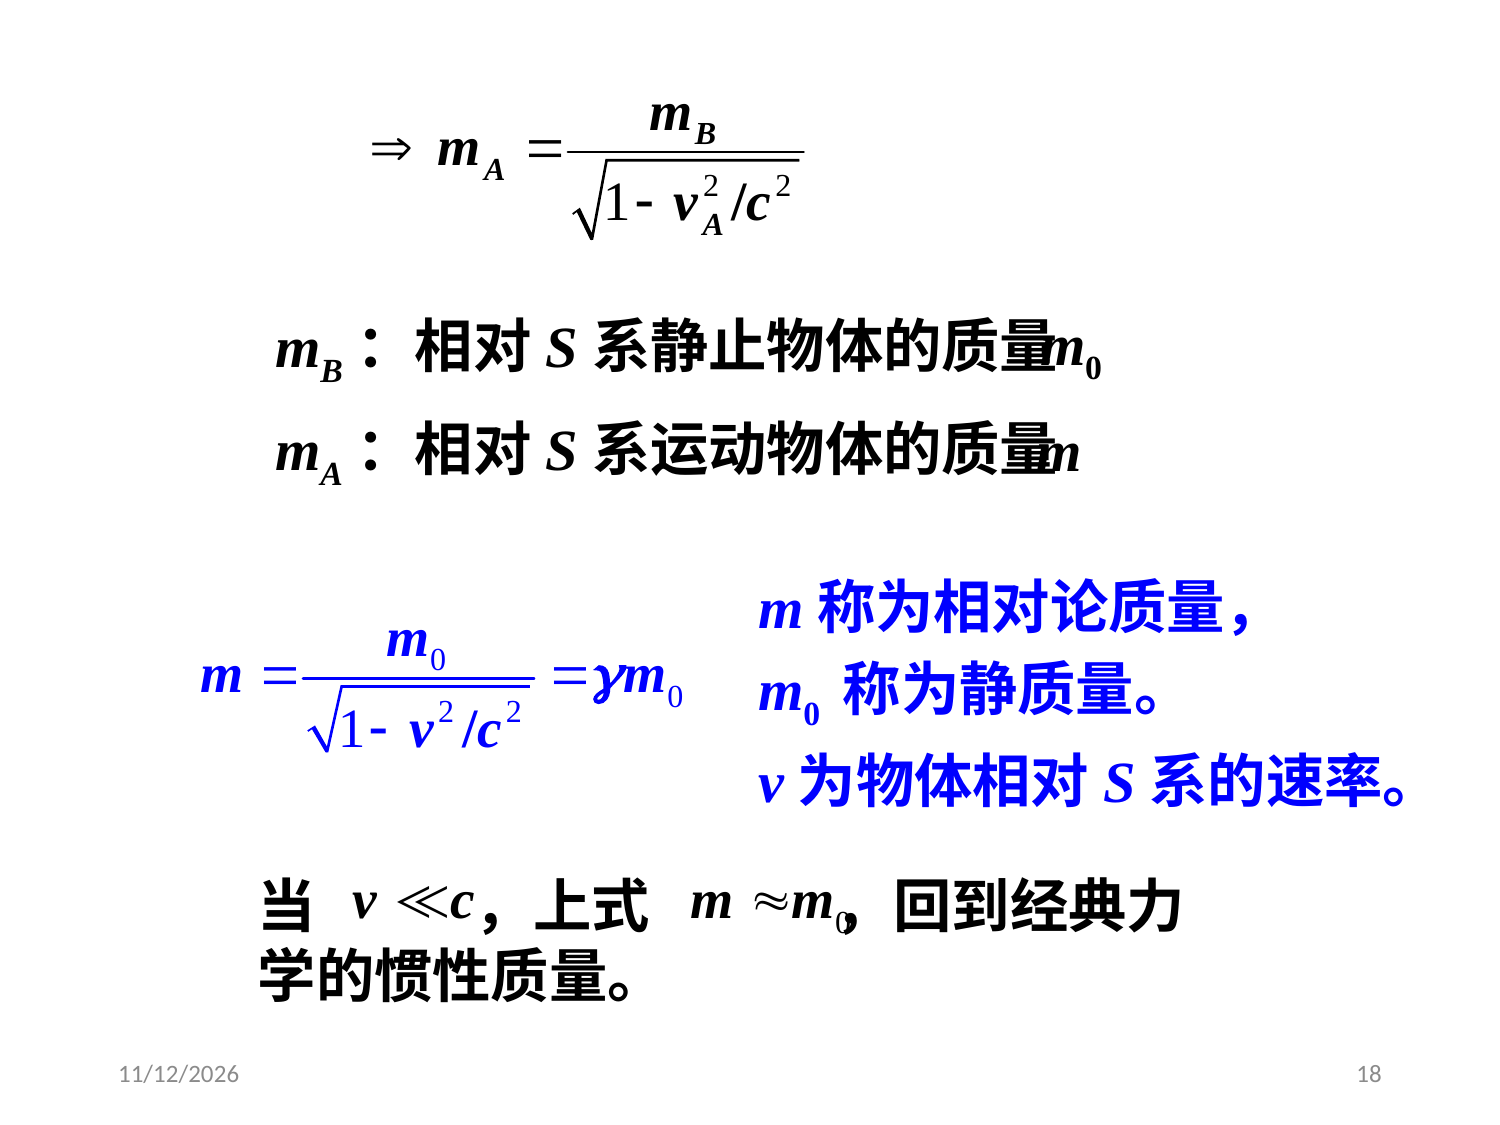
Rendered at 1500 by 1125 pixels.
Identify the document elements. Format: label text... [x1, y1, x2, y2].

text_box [192, 599, 692, 767]
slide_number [103, 1042, 441, 1103]
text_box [363, 73, 817, 254]
slide_number 18 [1059, 1042, 1397, 1103]
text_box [260, 404, 1097, 491]
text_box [243, 861, 1229, 1019]
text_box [260, 299, 1123, 387]
text_box m称为相对论质量， m0 称为静质量。 v为物体相对S系的速率。 [743, 562, 1400, 822]
